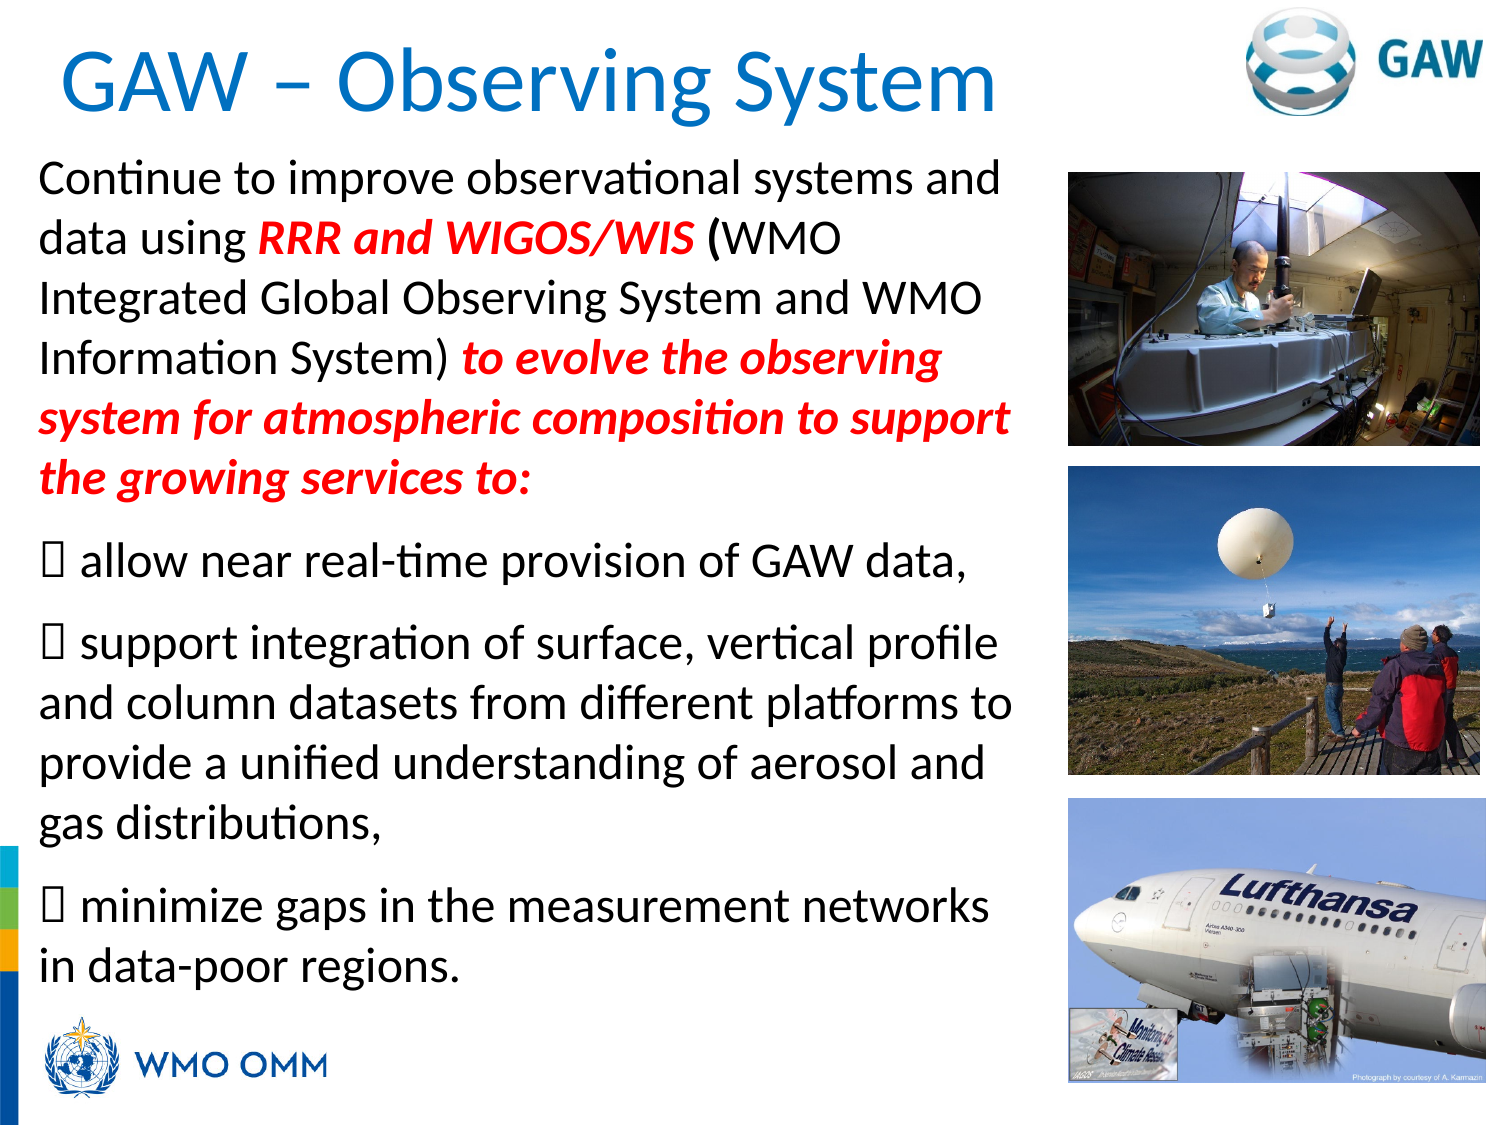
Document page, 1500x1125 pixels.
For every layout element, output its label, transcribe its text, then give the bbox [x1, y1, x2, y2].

picture [0, 845, 327, 1125]
picture [1068, 172, 1481, 447]
picture [1245, 6, 1483, 117]
picture [1068, 466, 1481, 776]
list Continue to improve observational systems and data using RRR and WIGOS/WIS (WMO Integrated Global Observing System and WMO Information System) to evolve the observing system for atmospheric composition to support the growing services to:  allow near real-time provision of GAW data,  support integration of surface, vertical profile and column datasets from different platforms to provide a unified understanding of aerosol and gas distributions,  minimize gaps in the measurement networks in data-poor regions. [23, 137, 1048, 929]
picture [1068, 798, 1486, 1084]
title GAW – Observing System [2, 0, 1079, 149]
